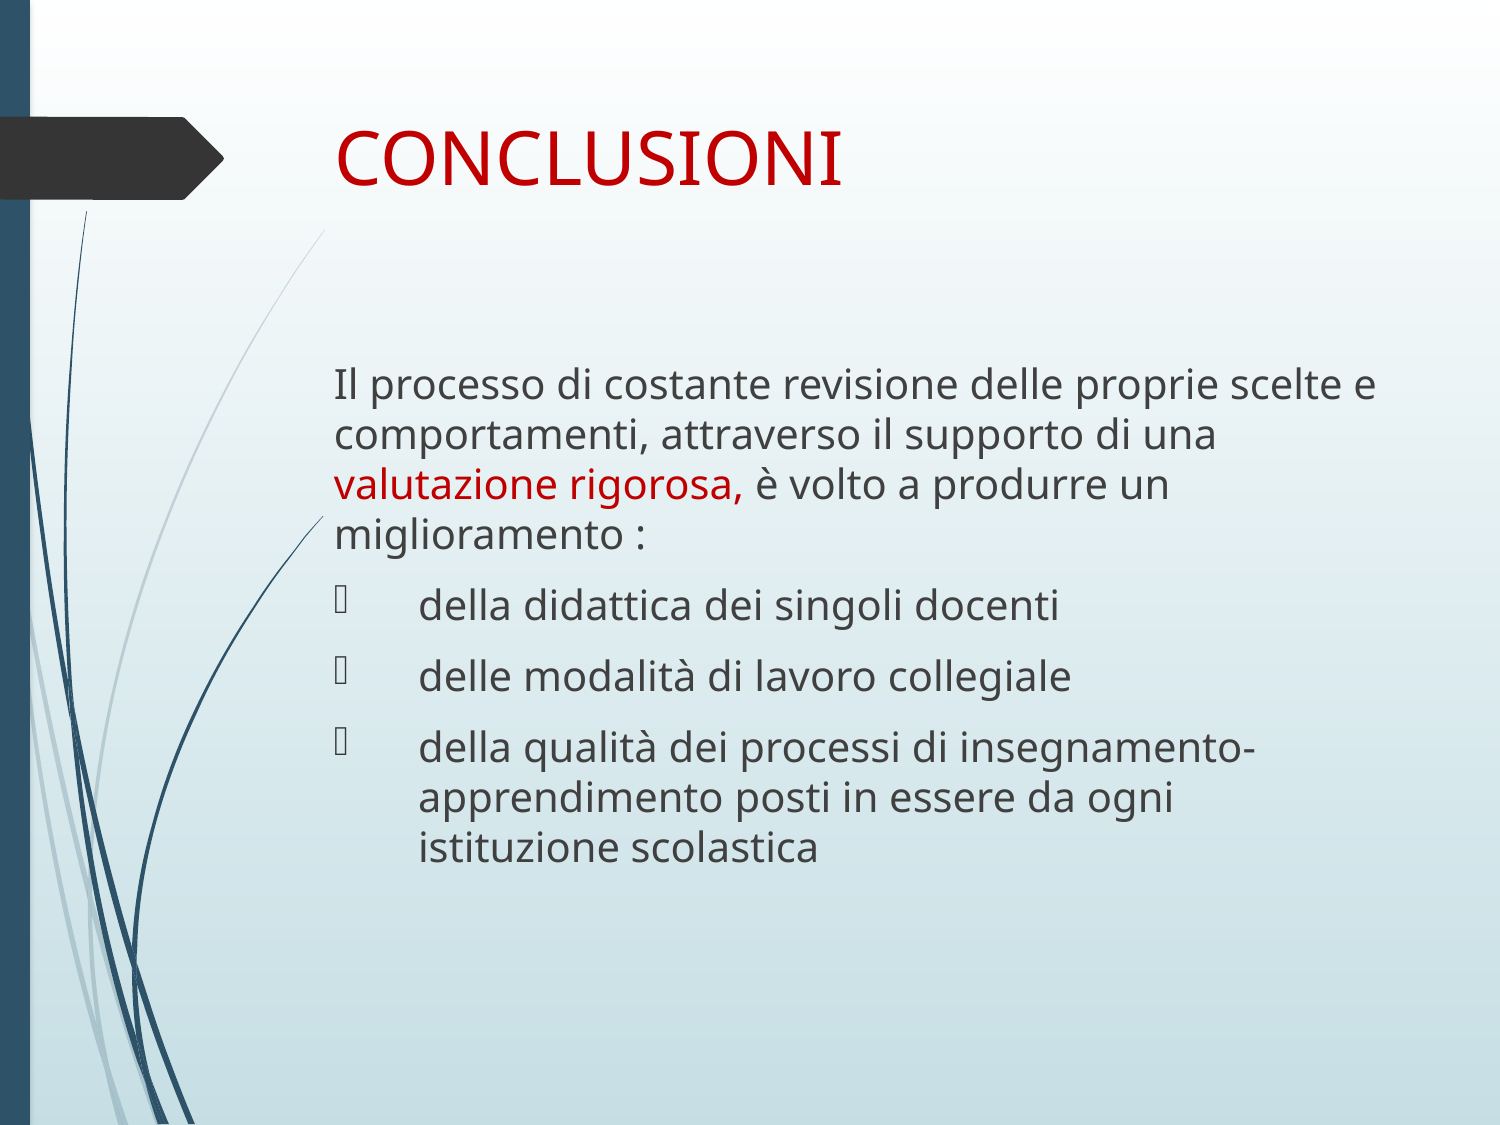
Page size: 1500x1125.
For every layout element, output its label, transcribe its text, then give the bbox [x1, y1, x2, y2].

list Il processo di costante revisione delle proprie scelte e comportamenti, attraverso il supporto di una valutazione rigorosa, è volto a produrre un miglioramento : della didattica dei singoli docenti delle modalità di lavoro collegiale della qualità dei processi di insegnamento-apprendimento posti in essere da ogni istituzione scolastica [318, 350, 1400, 970]
title CONCLUSIONI [319, 102, 1400, 313]
